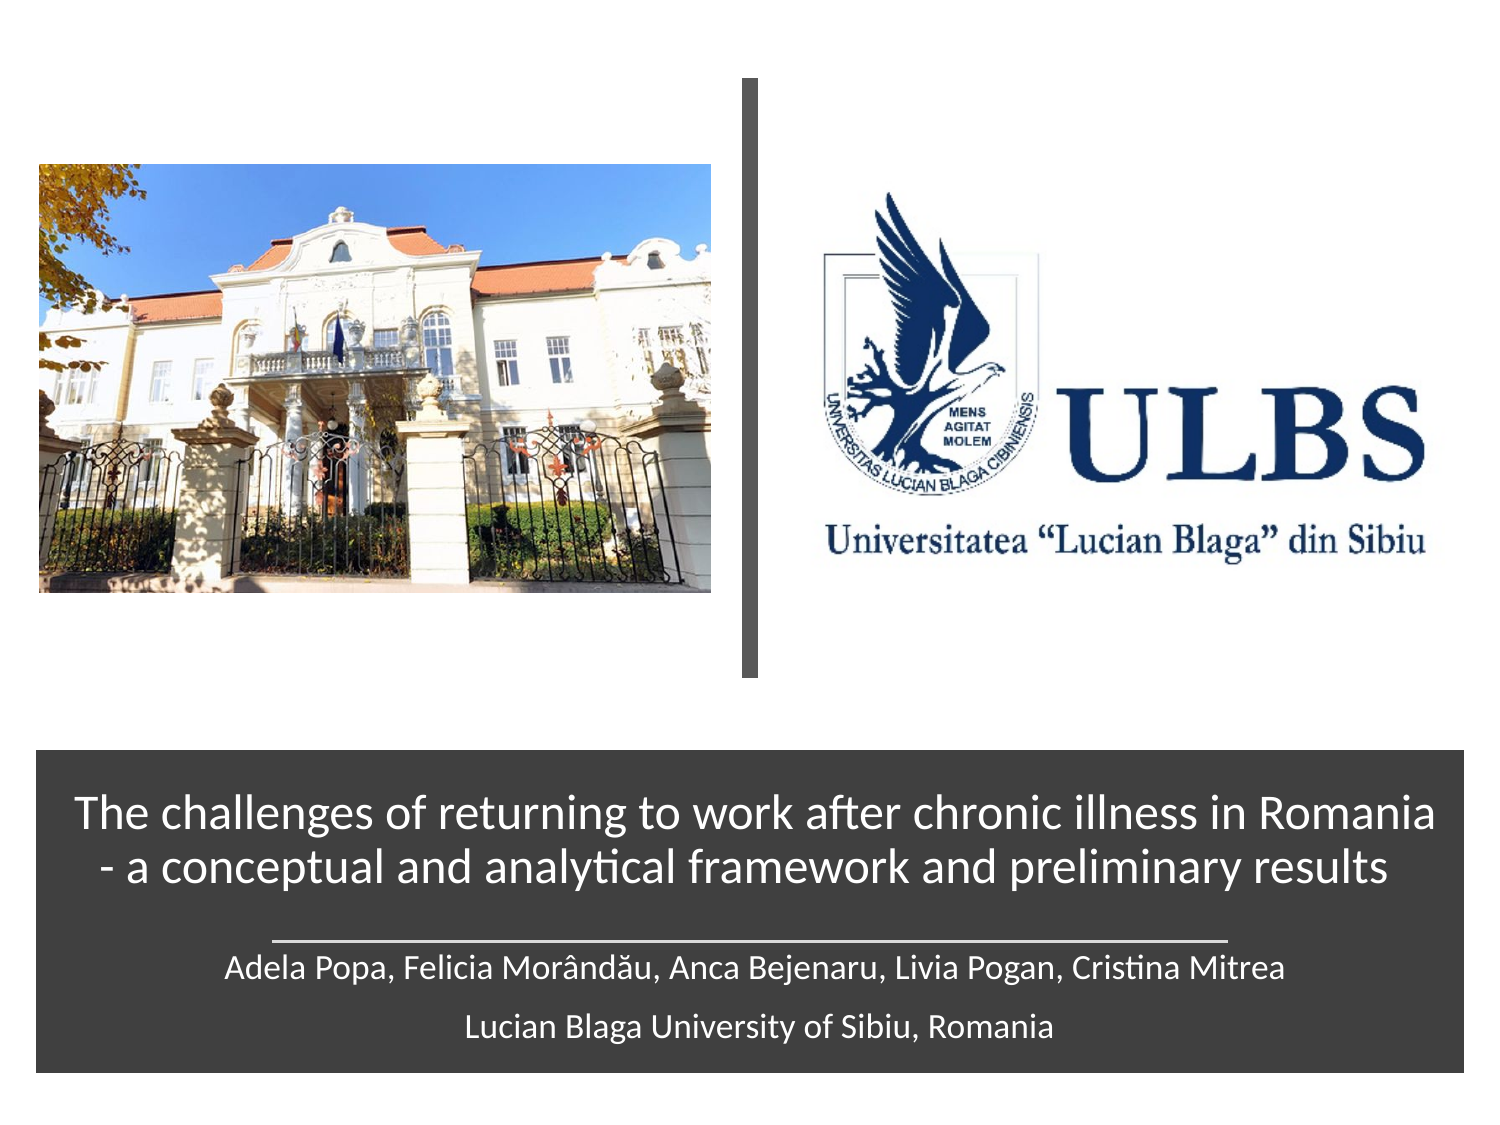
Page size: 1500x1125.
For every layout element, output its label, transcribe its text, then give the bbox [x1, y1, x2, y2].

picture [39, 164, 711, 593]
title The challenges of returning to work after chronic illness in Romania - a conceptual and analytical framework and preliminary results [46, 780, 1454, 902]
subtitle Adela Popa, Felicia Morândău, Anca Bejenaru, Livia Pogan, Cristina Mitrea Lucian Blaga University of Sibiu, Romania [101, 941, 1418, 1070]
text_box [46, 759, 1455, 1064]
picture [789, 169, 1461, 588]
